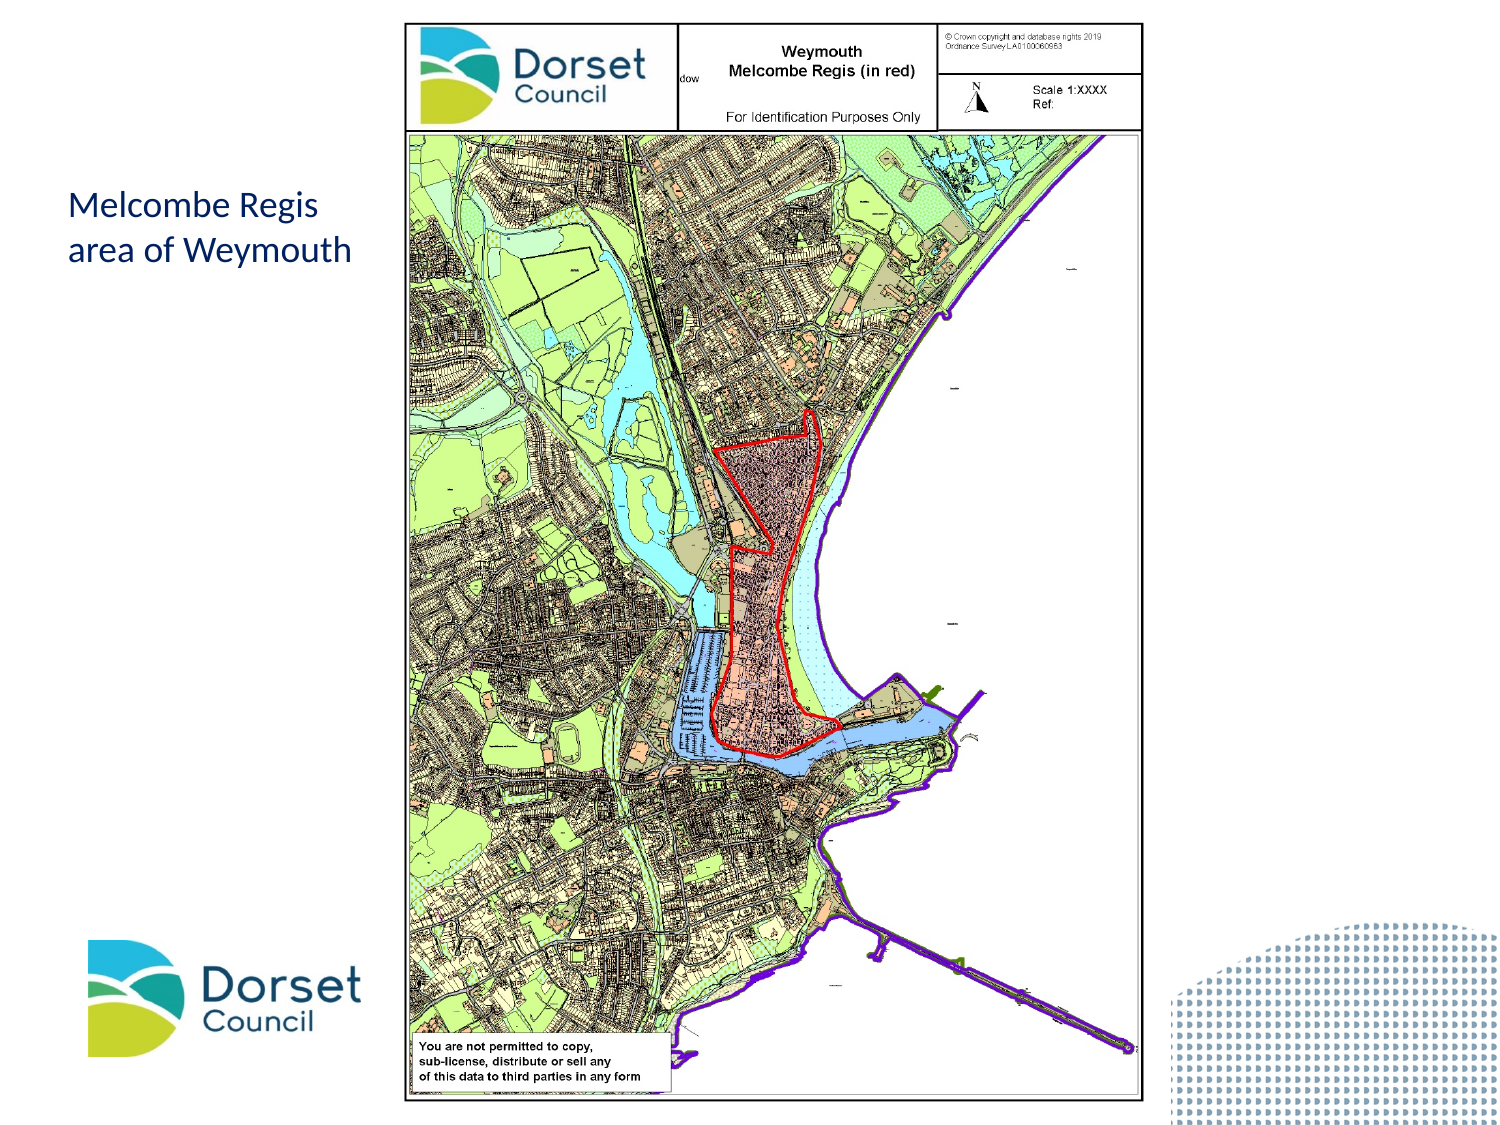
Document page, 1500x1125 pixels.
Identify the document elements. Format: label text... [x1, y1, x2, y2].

text_box Melcombe Regis area of Weymouth [53, 172, 369, 278]
picture [0, 0, 1500, 1125]
